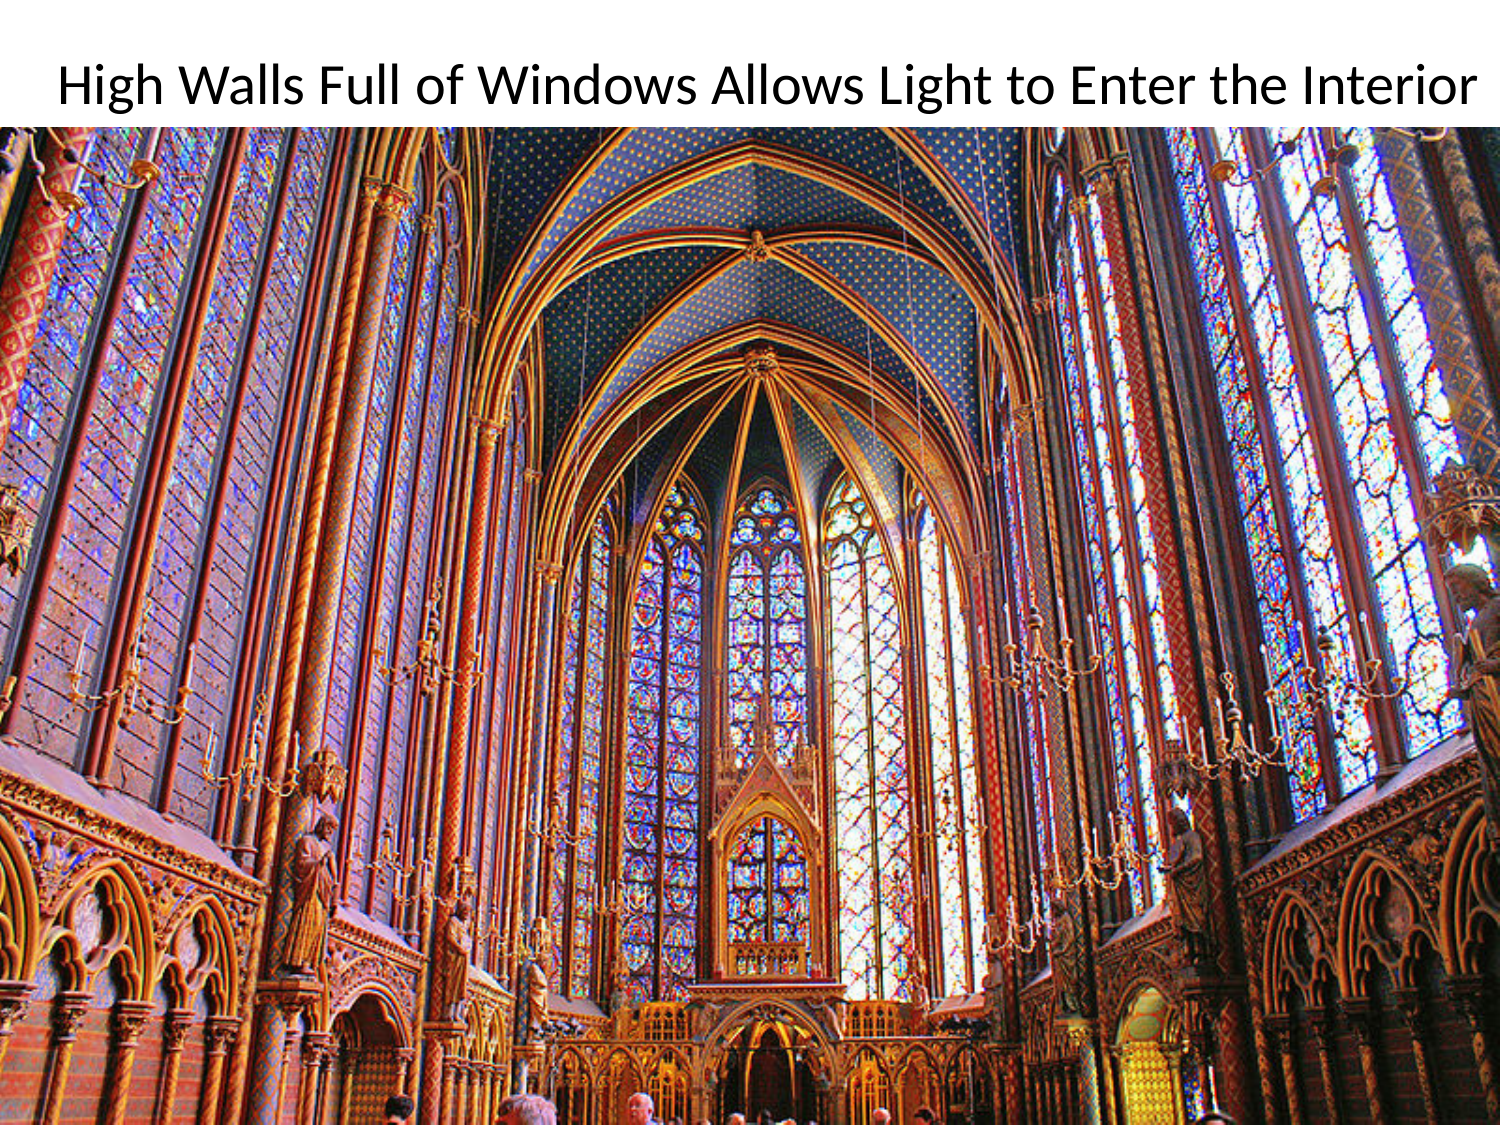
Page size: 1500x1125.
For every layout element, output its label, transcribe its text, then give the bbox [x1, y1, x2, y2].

title High Walls Full of Windows Allows Light to Enter the Interior [37, 37, 1500, 125]
picture [0, 127, 1500, 1125]
